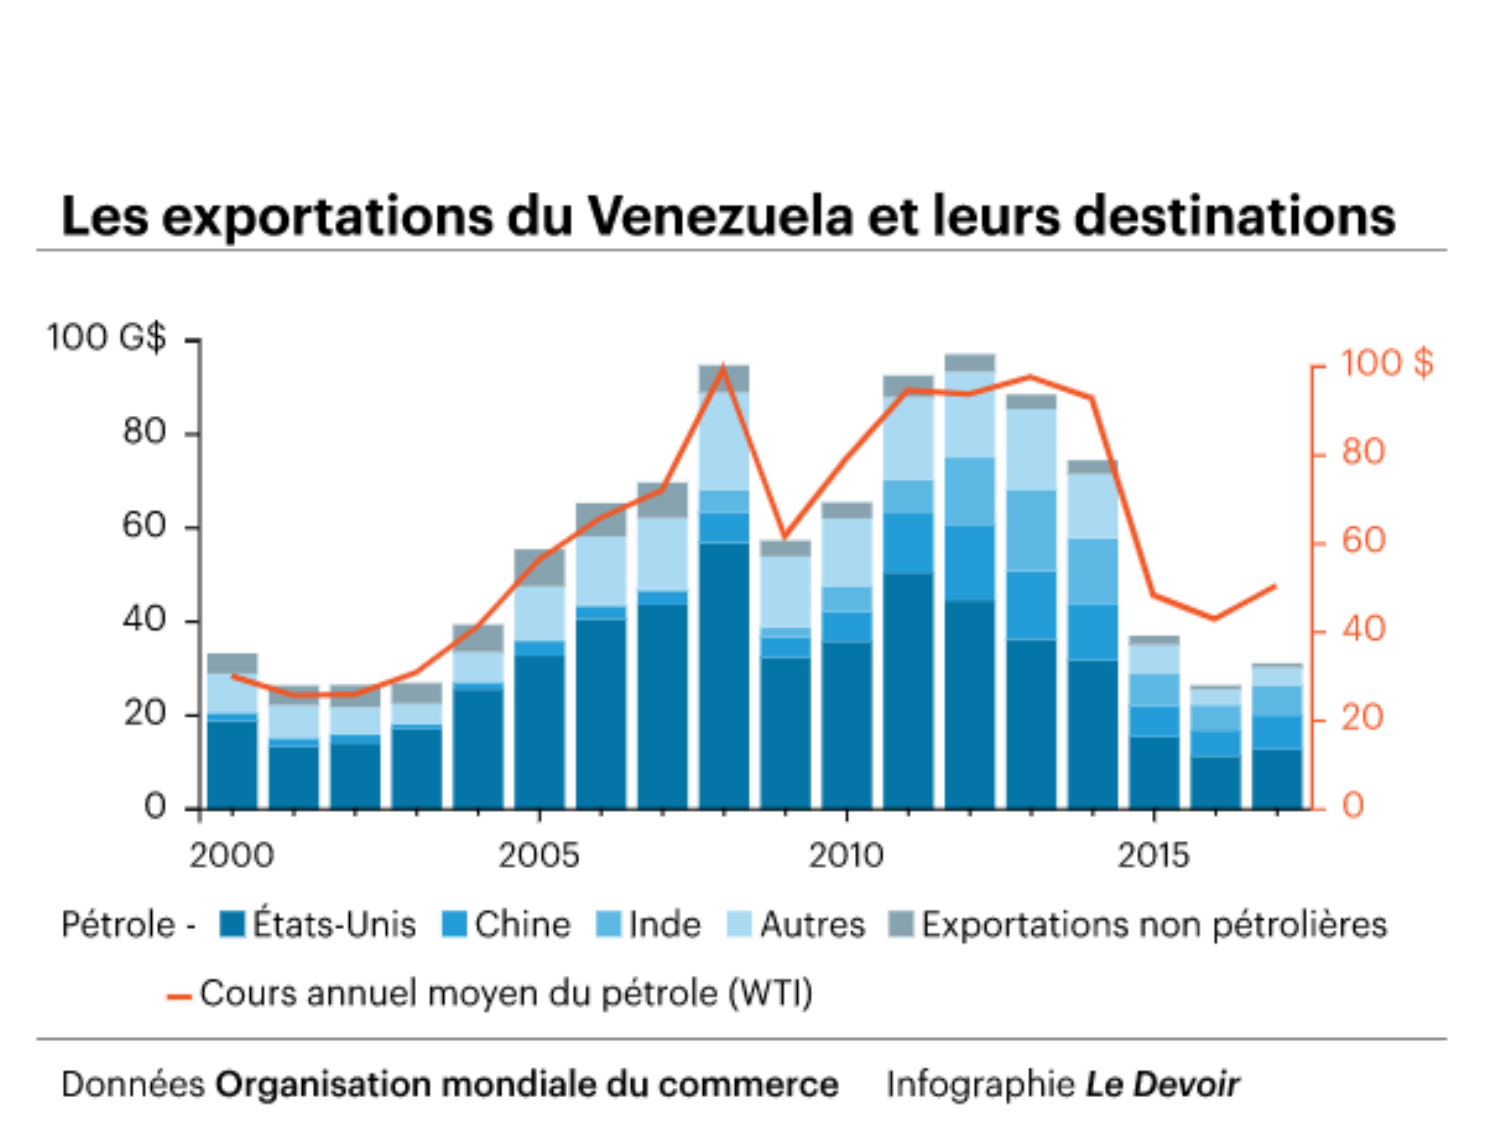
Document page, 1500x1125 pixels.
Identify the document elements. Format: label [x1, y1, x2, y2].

list [0, 163, 1500, 1125]
